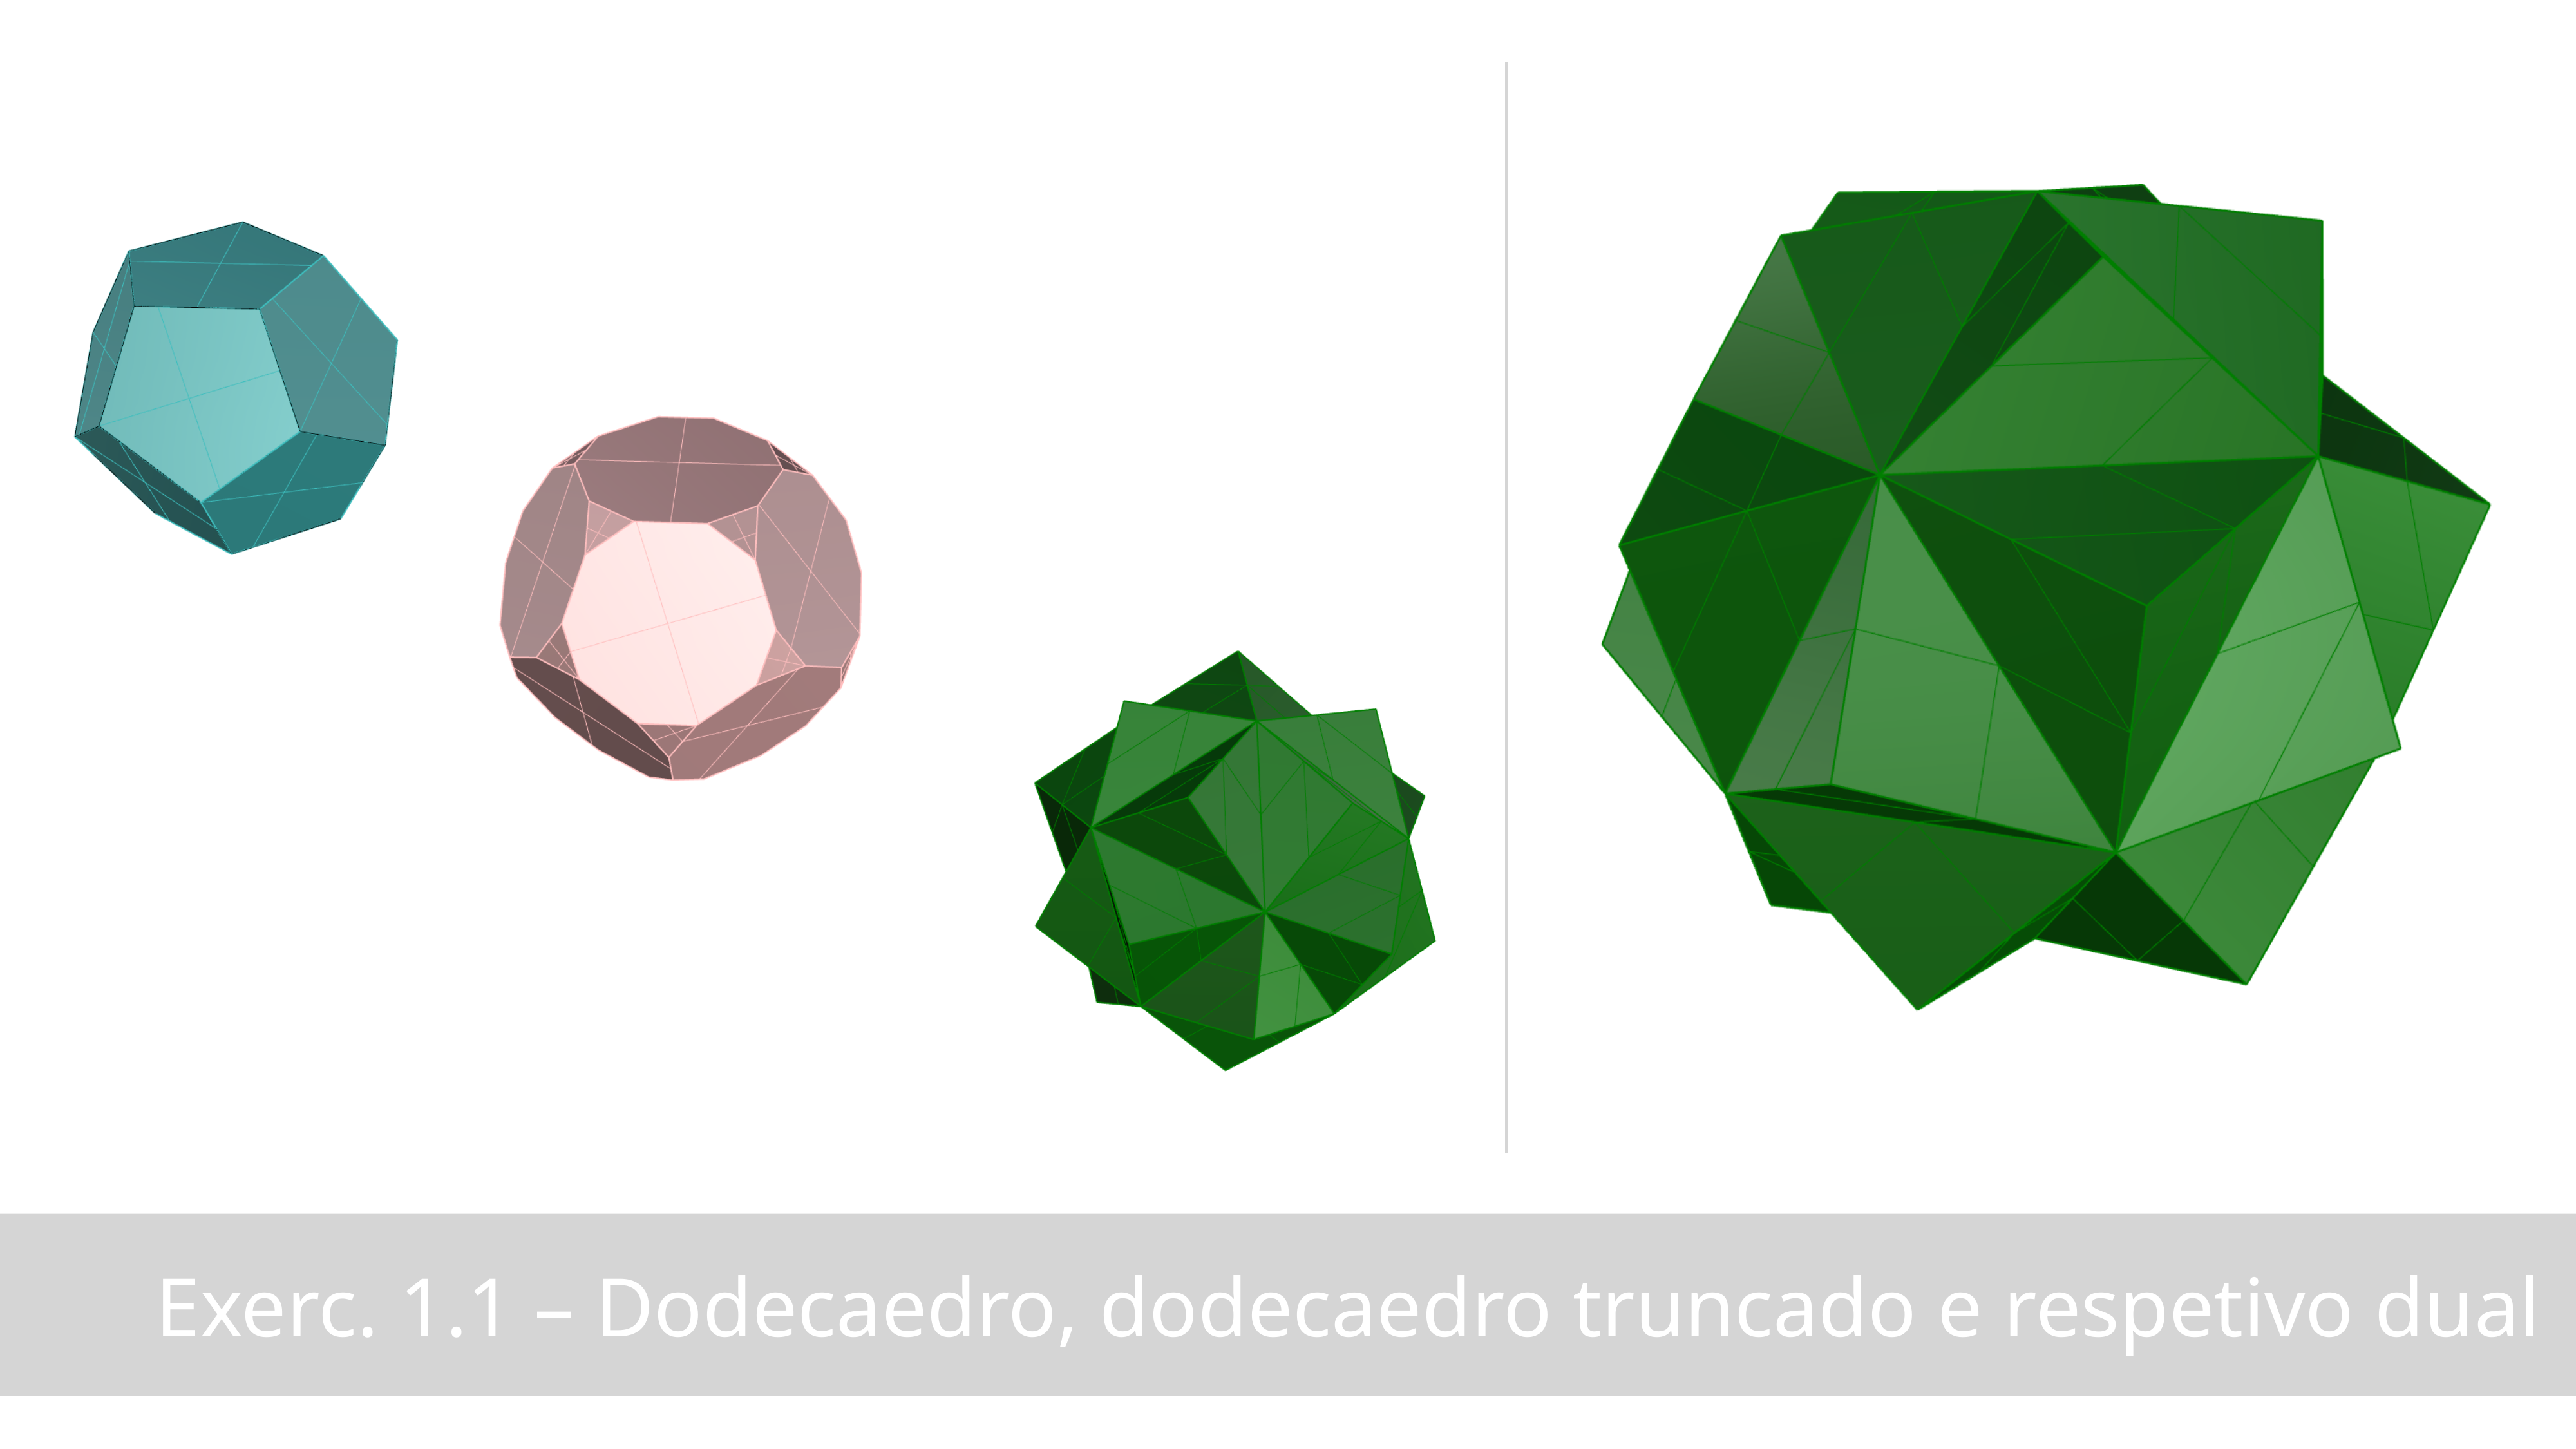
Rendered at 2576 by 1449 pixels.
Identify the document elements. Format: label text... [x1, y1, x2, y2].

picture [1558, 144, 2517, 1072]
picture [59, 173, 1447, 1140]
text_box Exerc. 1.1 – Dodecaedro, dodecaedro truncado e respetivo dual [0, 1213, 2576, 1396]
